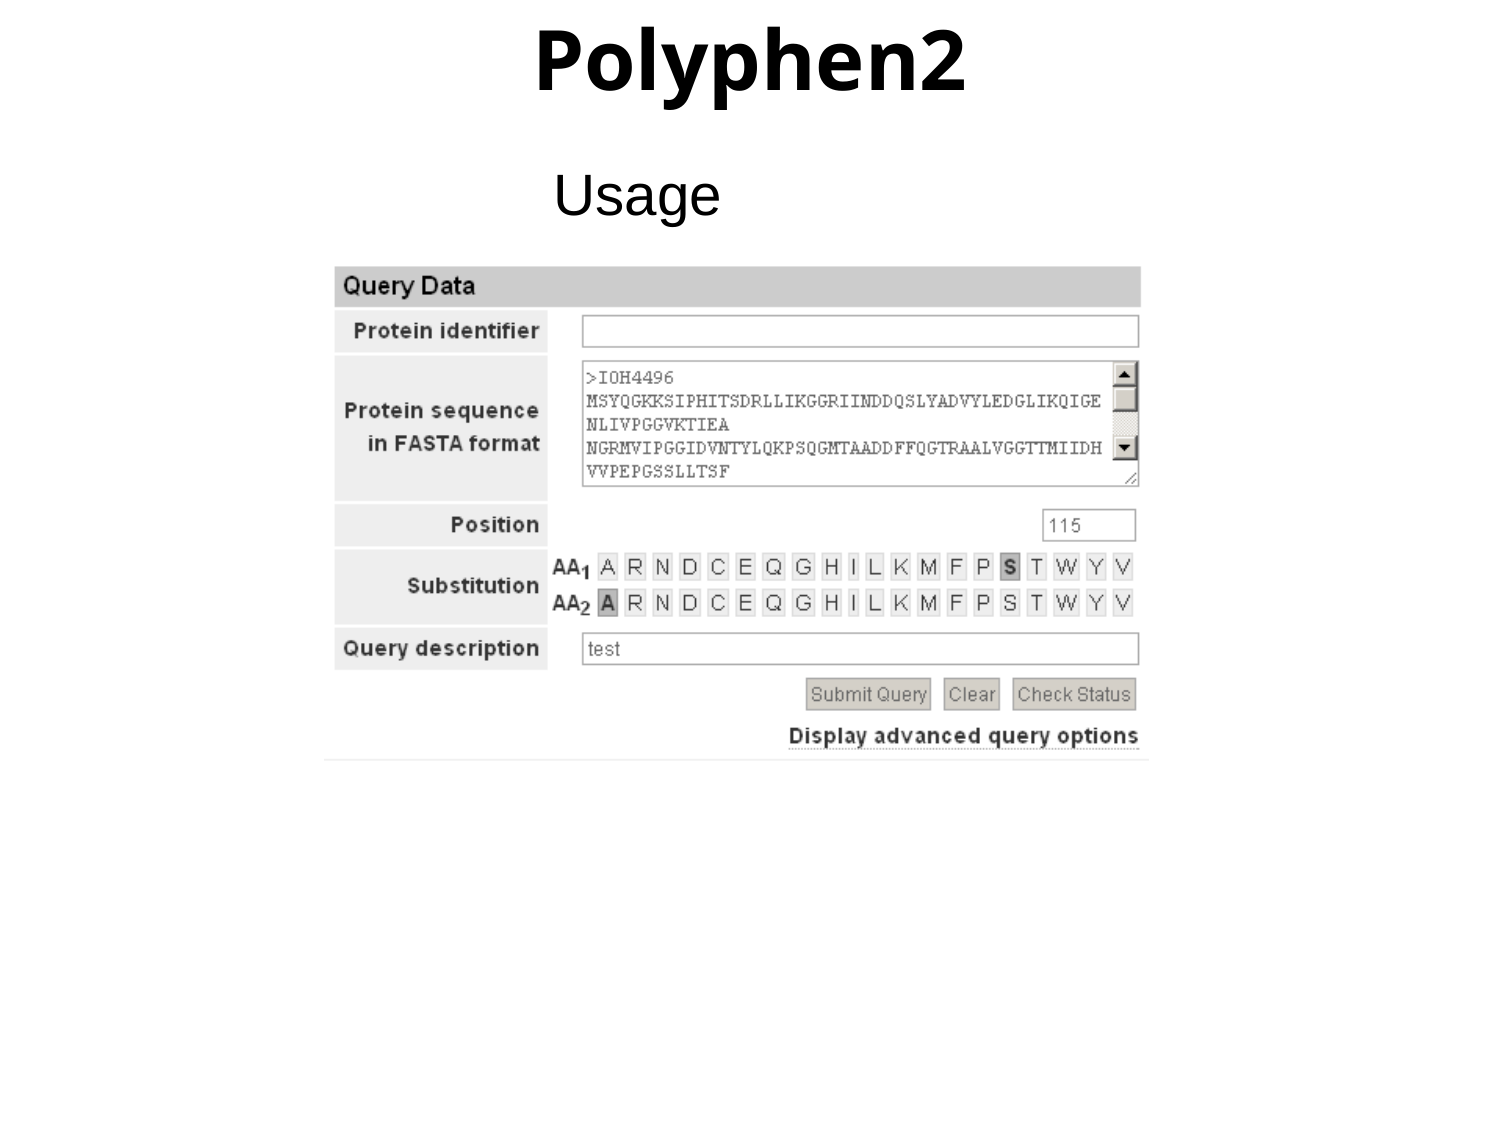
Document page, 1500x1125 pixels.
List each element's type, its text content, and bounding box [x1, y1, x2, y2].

text_box Usage [538, 149, 738, 235]
text_box Polyphen2 [0, 0, 1500, 115]
picture [324, 262, 1149, 765]
